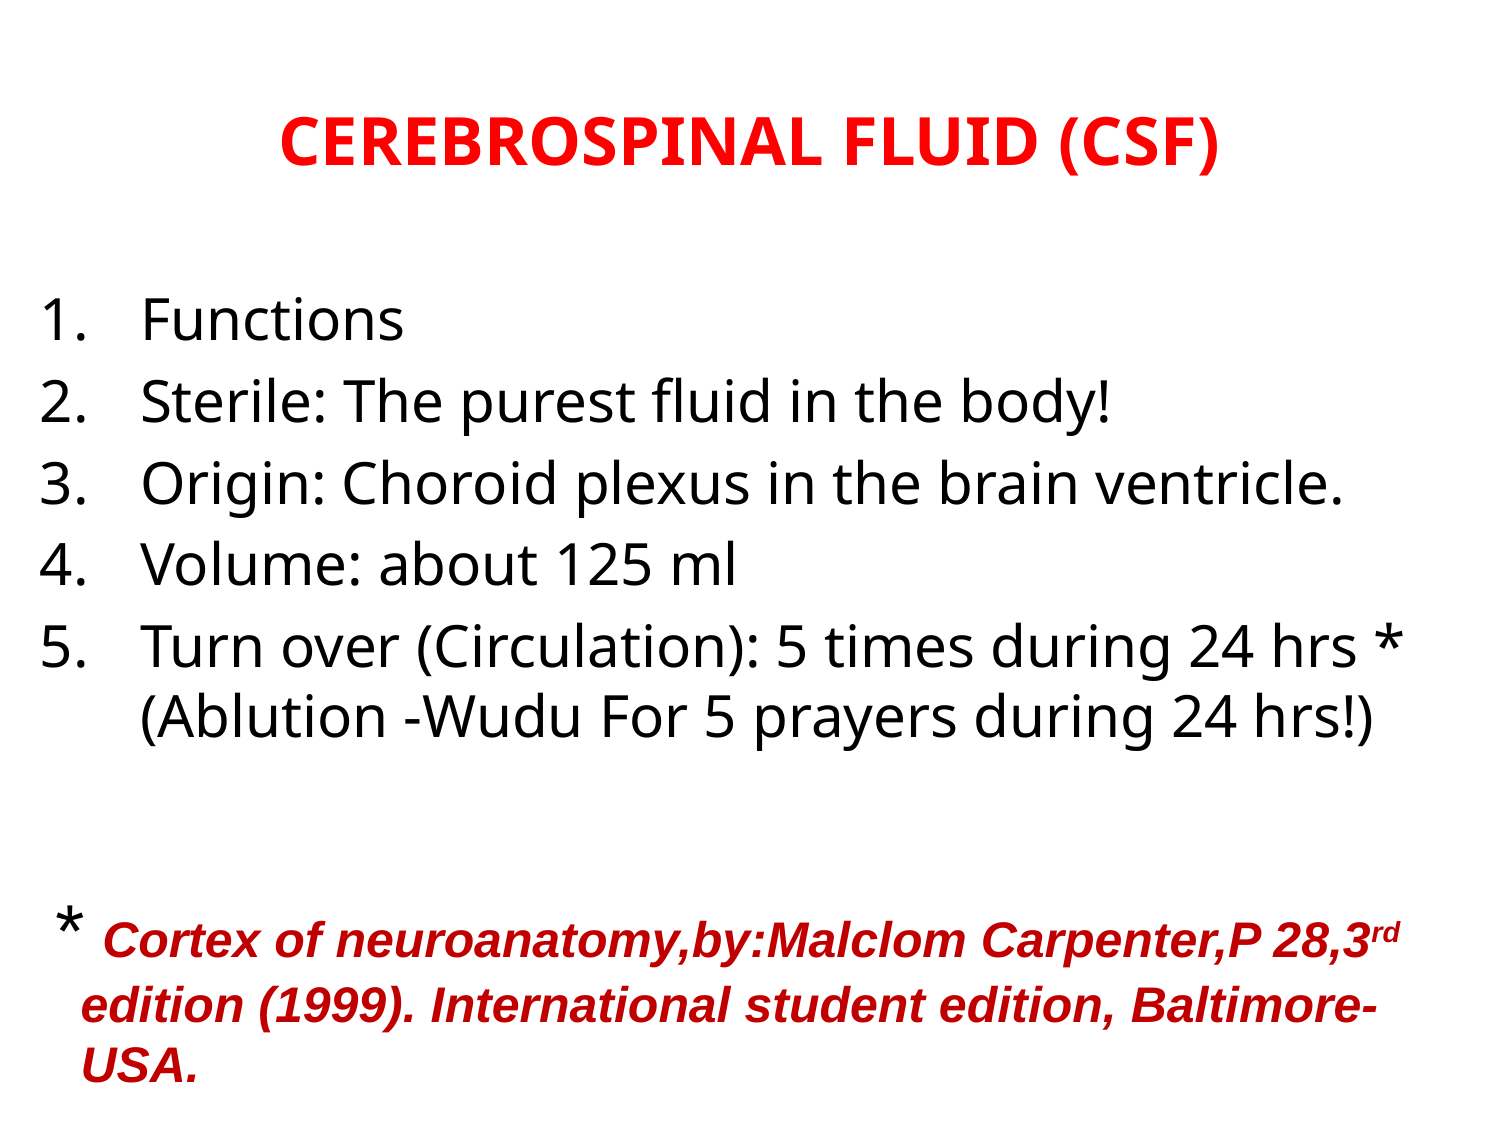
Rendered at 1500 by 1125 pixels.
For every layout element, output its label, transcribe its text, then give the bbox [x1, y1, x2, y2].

list Functions Sterile: The purest fluid in the body! Origin: Choroid plexus in the brain ventricle. Volume: about 125 ml Turn over (Circulation): 5 times during 24 hrs * (Ablution -Wudu For 5 prayers during 24 hrs!) [24, 275, 1488, 810]
title CEREBROSPINAL FLUID (CSF) [0, 75, 1500, 188]
text_box * Cortex of neuroanatomy,by:Malclom Carpenter,P 28,3rd edition (1999). International student edition, Baltimore-USA. [37, 874, 1471, 1100]
